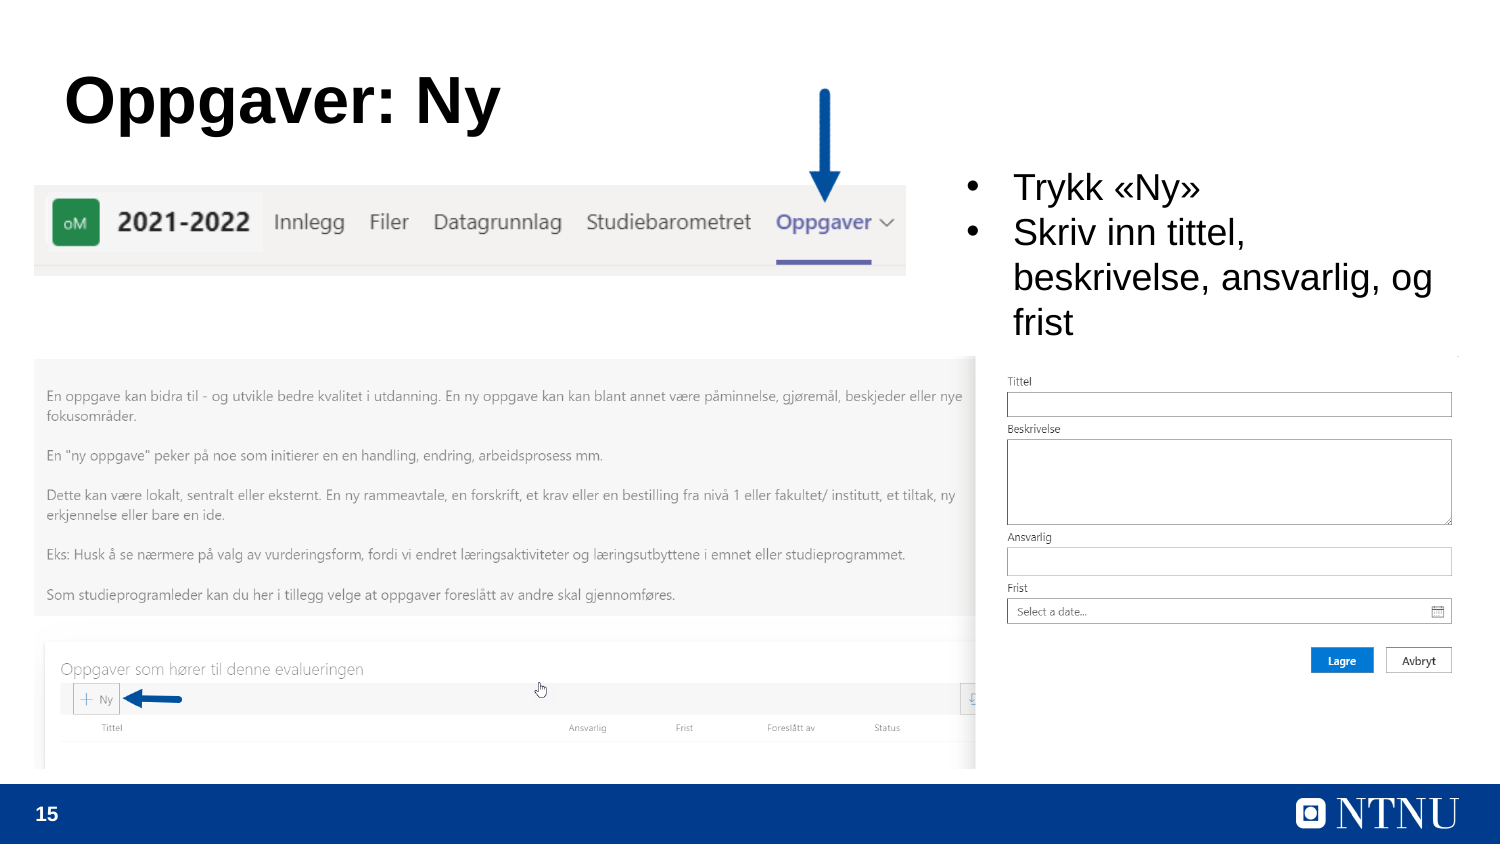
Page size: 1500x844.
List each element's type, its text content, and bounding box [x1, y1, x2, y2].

picture [33, 356, 1467, 769]
text_box Trykk «Ny» Skriv inn tittel, beskrivelse, ansvarlig, og frist [951, 155, 1466, 351]
picture [0, 784, 1500, 844]
picture [33, 87, 906, 276]
title Oppgaver: Ny [49, 48, 1431, 146]
